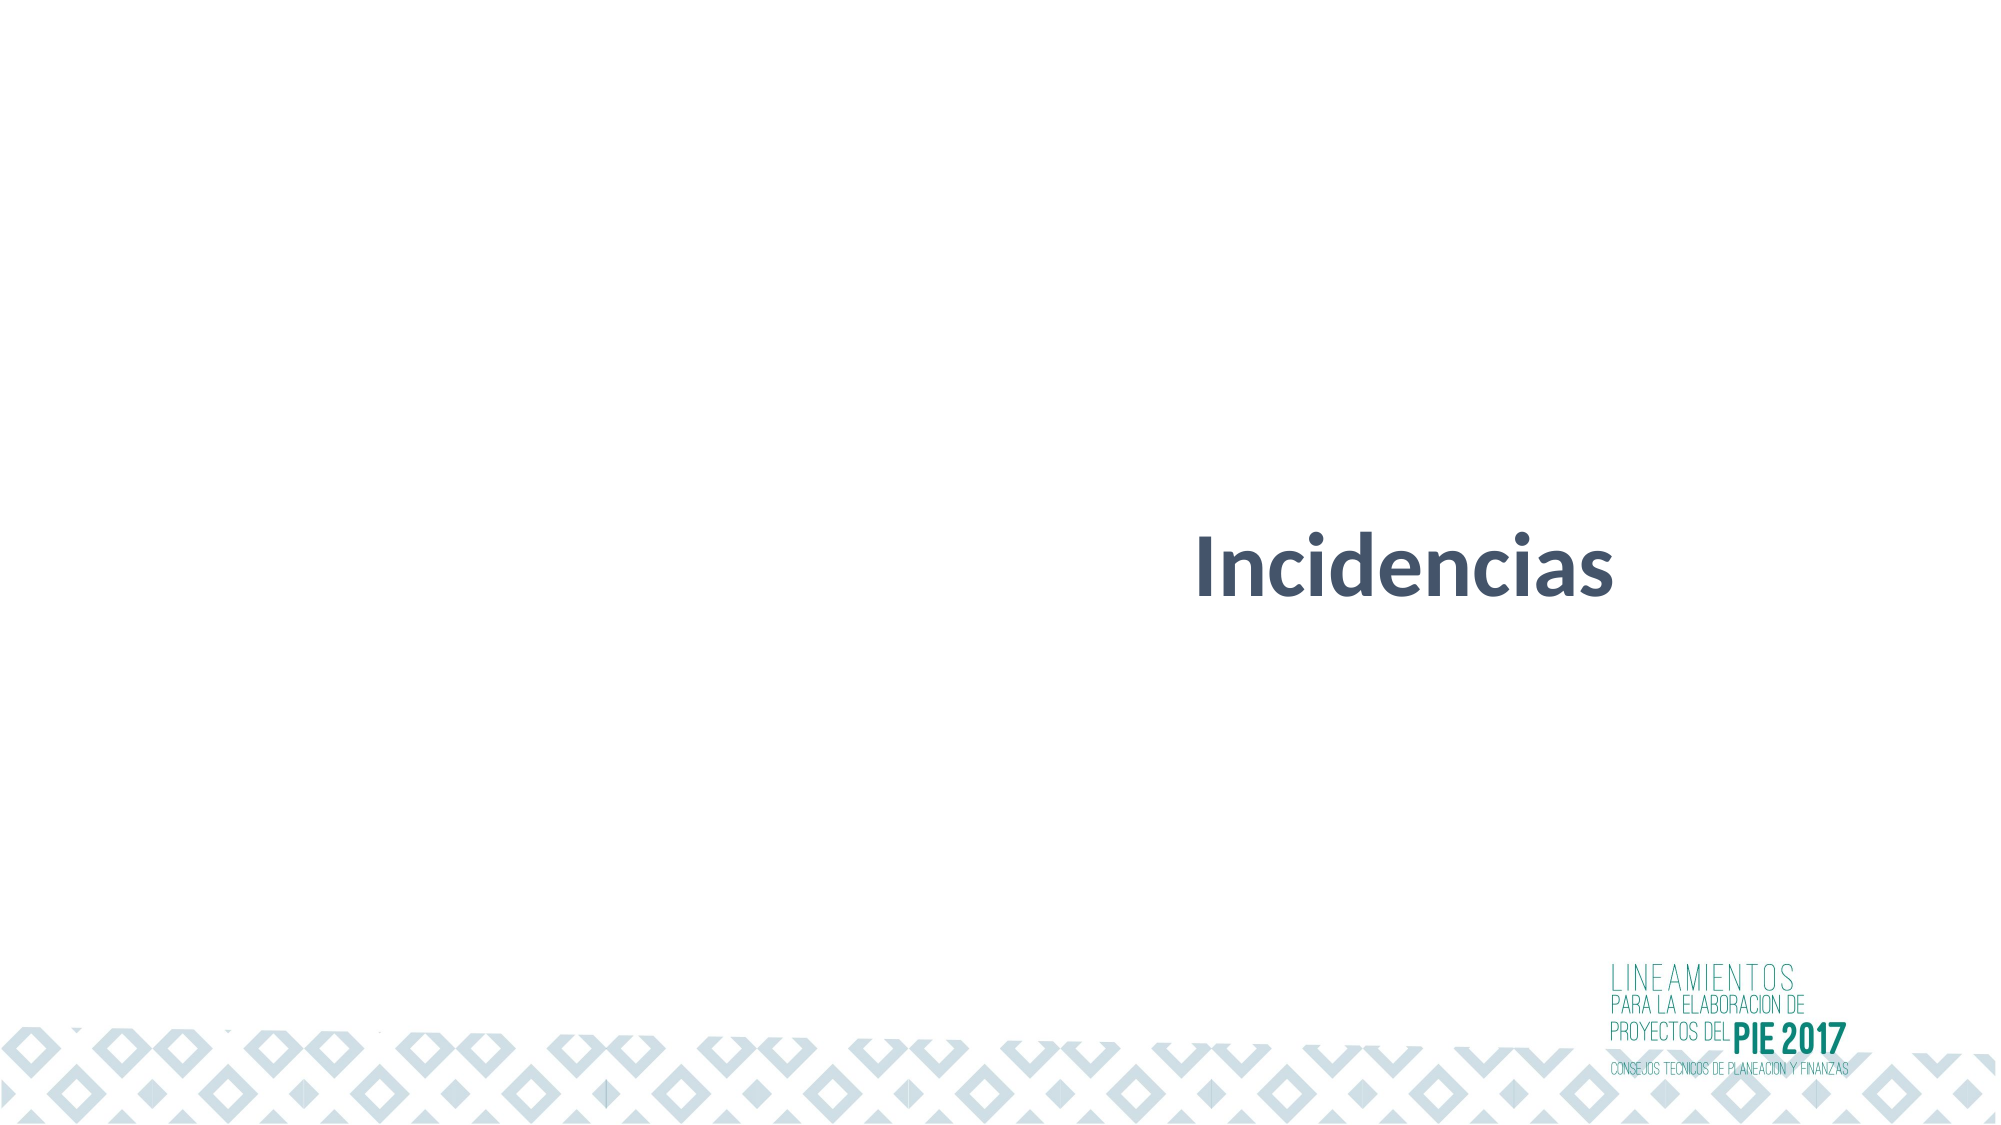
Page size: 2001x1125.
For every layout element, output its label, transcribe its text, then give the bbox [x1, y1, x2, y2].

picture [0, 0, 2001, 1125]
text_box Incidencias [1179, 497, 1631, 622]
